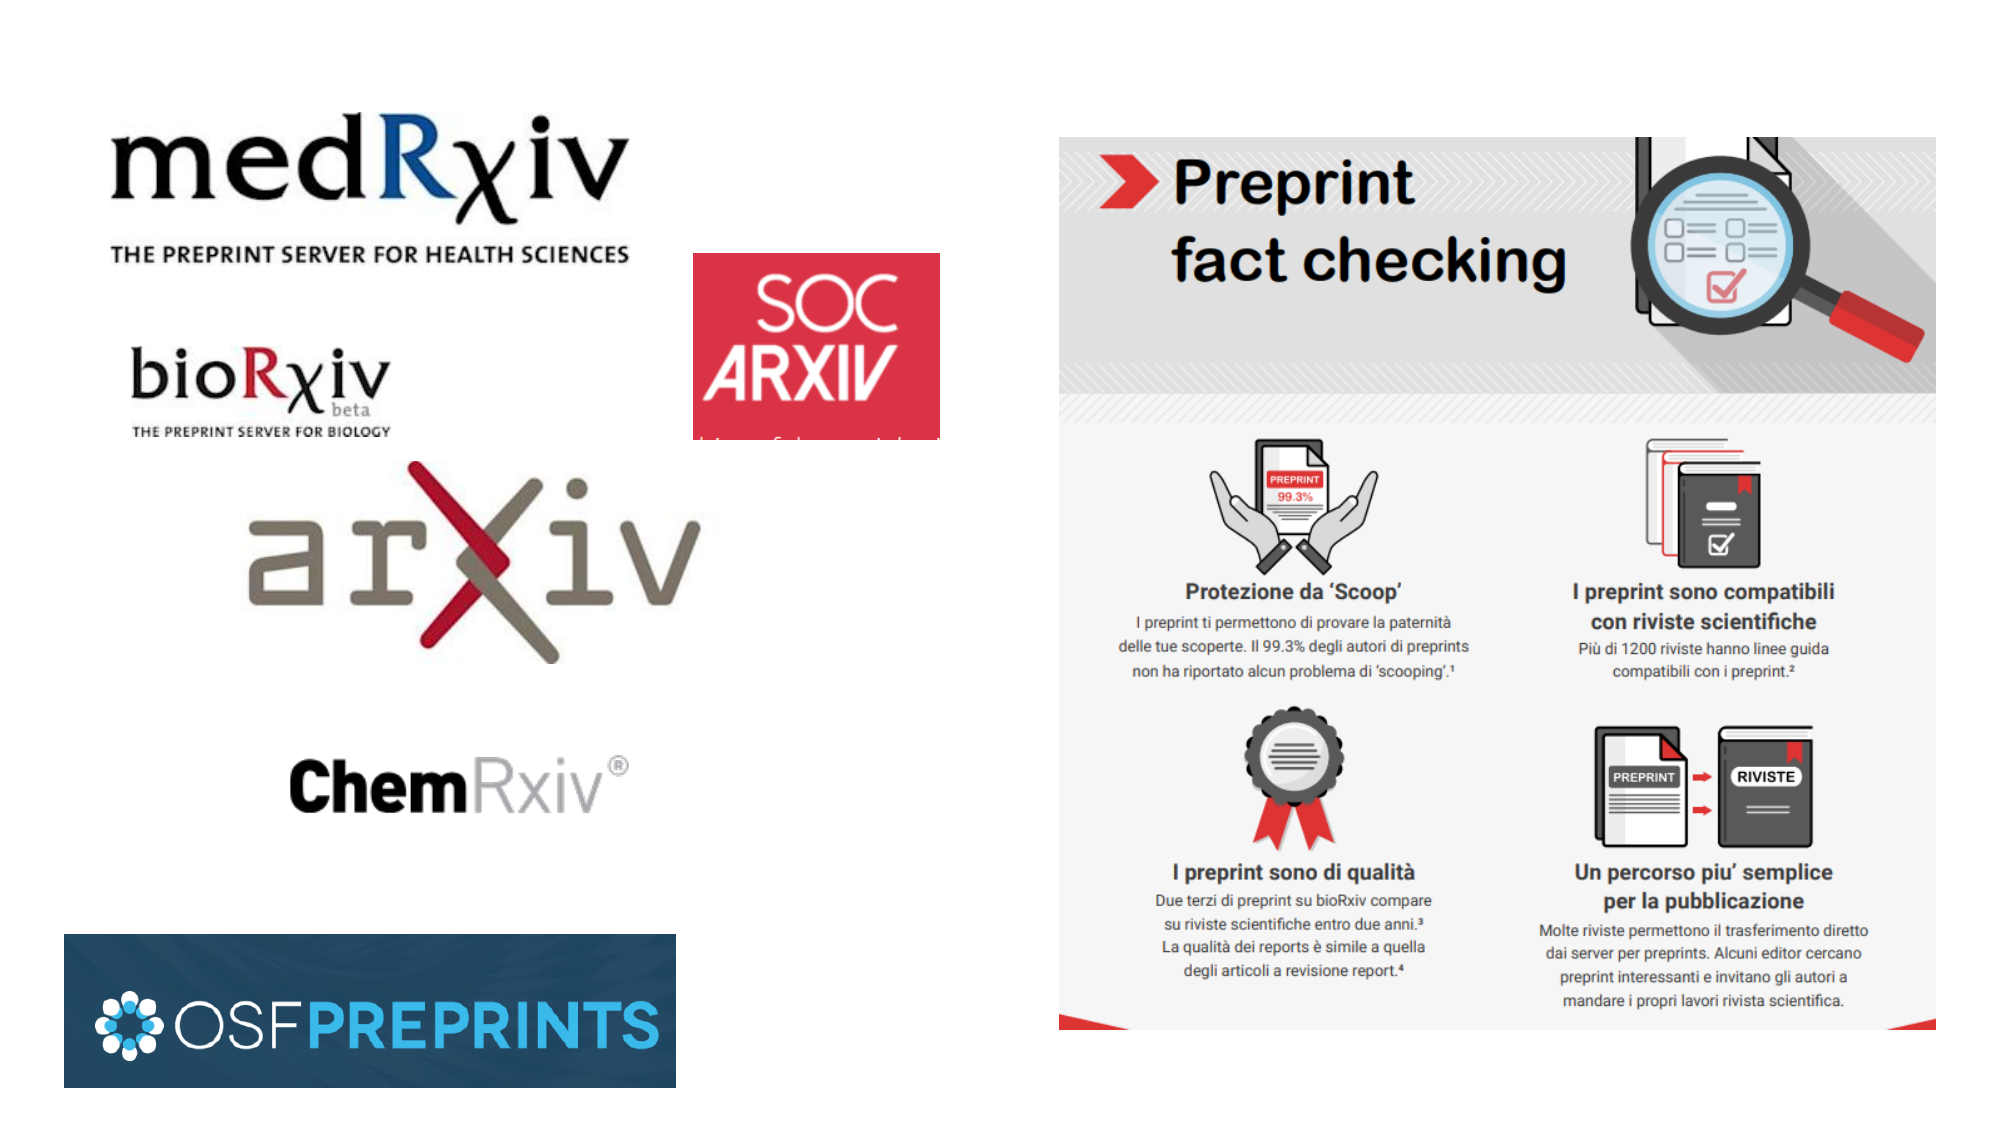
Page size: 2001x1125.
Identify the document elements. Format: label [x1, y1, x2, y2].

picture [693, 253, 940, 440]
picture [288, 748, 630, 821]
picture [64, 934, 676, 1088]
picture [1059, 137, 1936, 1030]
picture [215, 461, 735, 664]
picture [110, 112, 630, 266]
picture [131, 346, 391, 437]
